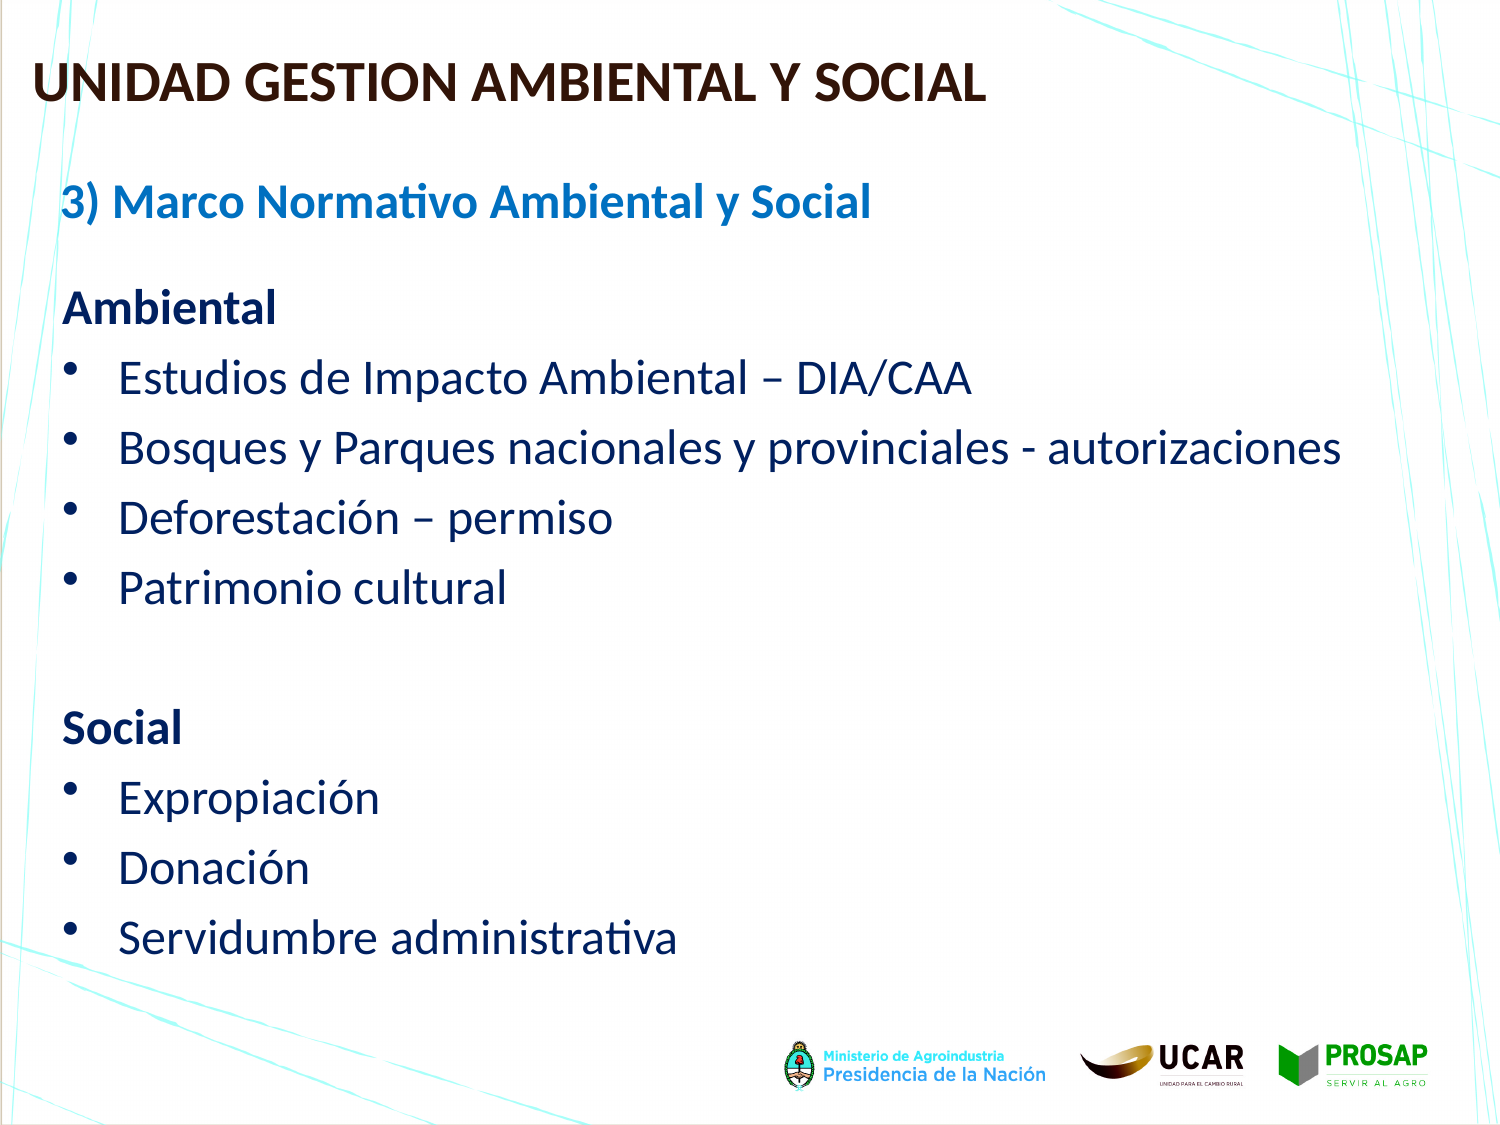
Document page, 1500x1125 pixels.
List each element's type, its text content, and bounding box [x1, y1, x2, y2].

text_box UNIDAD GESTION AMBIENTAL Y SOCIAL [17, 18, 1483, 138]
picture [0, 0, 1500, 1125]
text_box 3) Marco Normativo Ambiental y Social [44, 160, 888, 236]
text_box Ambiental Estudios de Impacto Ambiental – DIA/CAA Bosques y Parques nacionales y provinciales - autorizaciones Deforestación – permiso Patrimonio cultural Social Expropiación Donación Servidumbre administrativa [47, 267, 1453, 1038]
